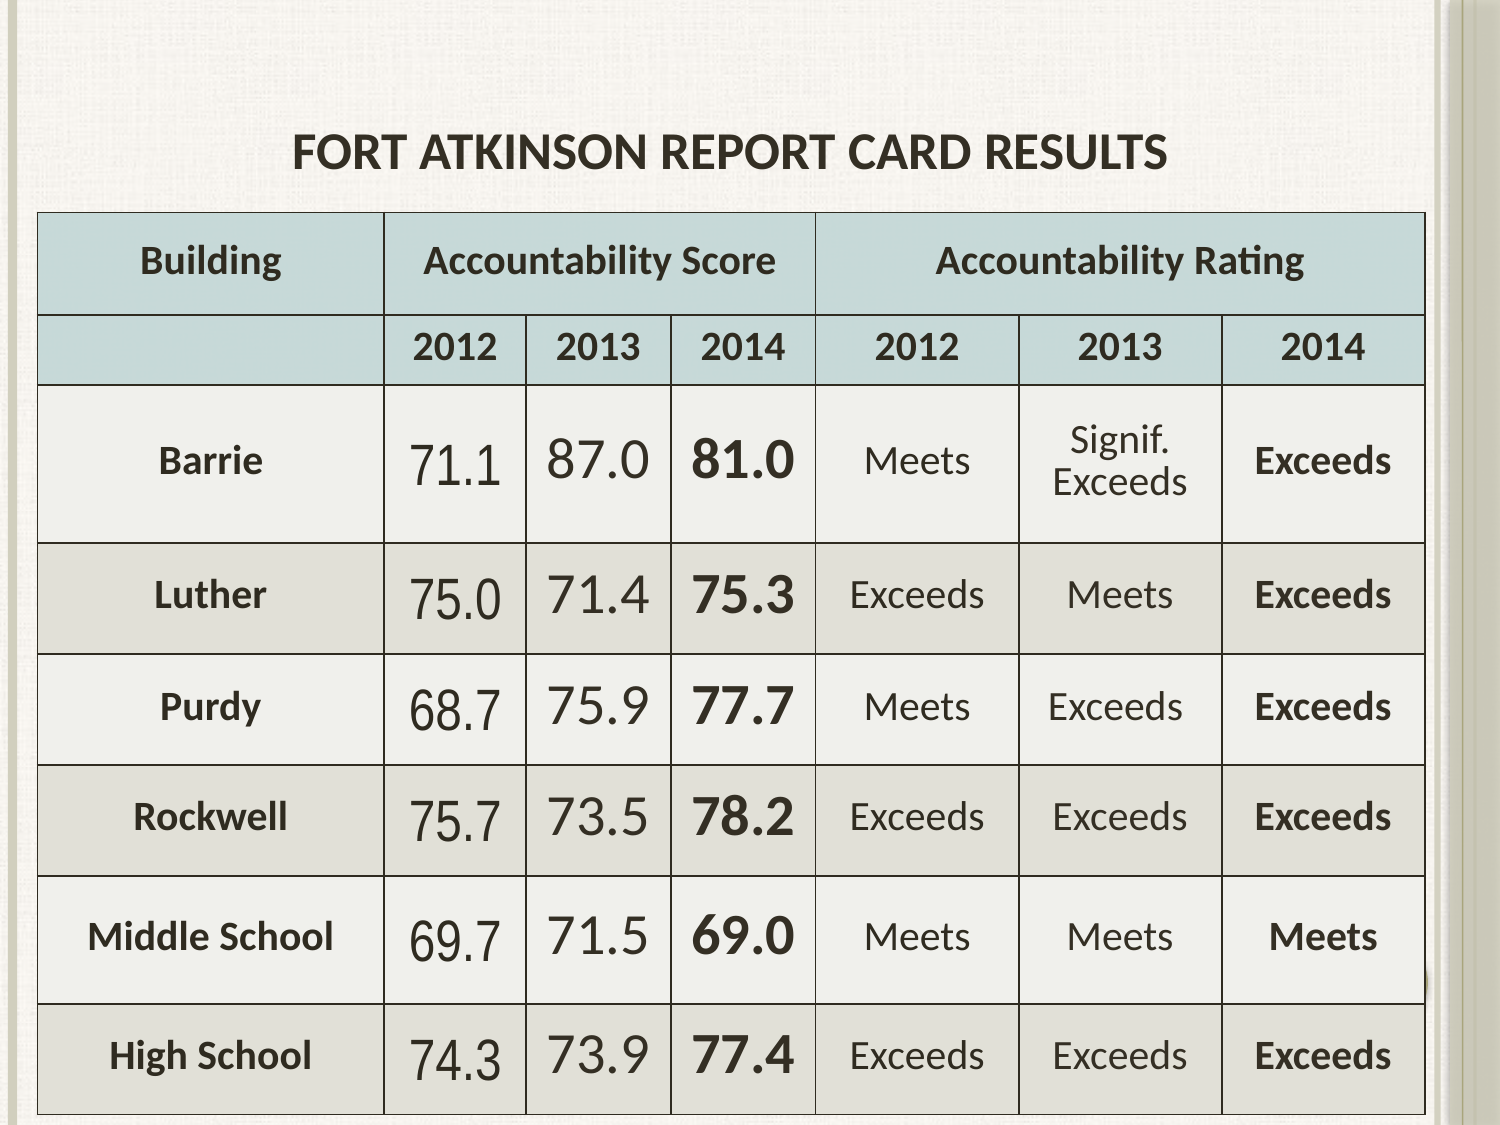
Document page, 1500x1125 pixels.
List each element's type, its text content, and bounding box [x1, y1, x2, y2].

table_cell 71.5 [527, 877, 670, 1003]
table_cell Meets [816, 655, 1018, 764]
table_cell Exceeds [1020, 655, 1221, 764]
table_cell 71.1 [385, 386, 525, 542]
table_header Accountability Score [385, 213, 815, 314]
table_header Building [38, 213, 383, 314]
table_cell High School [38, 1005, 383, 1114]
table_cell Rockwell [38, 766, 383, 875]
table_cell 68.7 [385, 655, 525, 764]
table_cell 81.0 [672, 386, 815, 542]
table_cell 87.0 [527, 386, 670, 542]
table_cell Meets [816, 877, 1018, 1003]
table_cell Purdy [38, 655, 383, 764]
table_header Accountability Rating [816, 213, 1424, 314]
table_cell 2013 [1020, 316, 1221, 384]
table_cell Exceeds [816, 1005, 1018, 1114]
table_cell Meets [1020, 544, 1221, 653]
table_cell 71.4 [527, 544, 670, 653]
table_cell Meets [1020, 877, 1221, 1003]
table_cell 2014 [672, 316, 815, 384]
table_cell 75.9 [527, 655, 670, 764]
table_cell Exceeds [816, 544, 1018, 653]
table_cell 2012 [816, 316, 1018, 384]
table_cell Exceeds [1223, 386, 1424, 542]
table_cell Exceeds [1223, 655, 1424, 764]
table_cell [38, 316, 383, 384]
table_cell 73.5 [527, 766, 670, 875]
table_cell Exceeds [1223, 544, 1424, 653]
table_cell 77.7 [672, 655, 815, 764]
table_cell Signif. Exceeds [1020, 386, 1221, 542]
table_cell 73.9 [527, 1005, 670, 1114]
table_cell 75.3 [672, 544, 815, 653]
table_cell Exceeds [1020, 1005, 1221, 1114]
table_cell Meets [816, 386, 1018, 542]
title Fort Atkinson Report Card Results [75, 45, 1388, 188]
table_cell 74.3 [385, 1005, 525, 1114]
table_cell 75.0 [385, 544, 525, 653]
table_cell Meets [1223, 877, 1424, 1003]
table_cell Exceeds [1020, 766, 1221, 875]
table_cell 69.0 [672, 877, 815, 1003]
table_cell Exceeds [1223, 1005, 1424, 1114]
table_cell 2012 [385, 316, 525, 384]
table_cell Luther [38, 544, 383, 653]
table_cell Exceeds [816, 766, 1018, 875]
table_cell 78.2 [672, 766, 815, 875]
table_cell Barrie [38, 386, 383, 542]
table_cell 2013 [527, 316, 670, 384]
table_cell Middle School [38, 877, 383, 1003]
slide_number [1426, 940, 1434, 1027]
table_cell Exceeds [1223, 766, 1424, 875]
table_cell 77.4 [672, 1005, 815, 1114]
table_cell 2014 [1223, 316, 1424, 384]
table_cell 75.7 [385, 766, 525, 875]
table_cell 69.7 [385, 877, 525, 1003]
